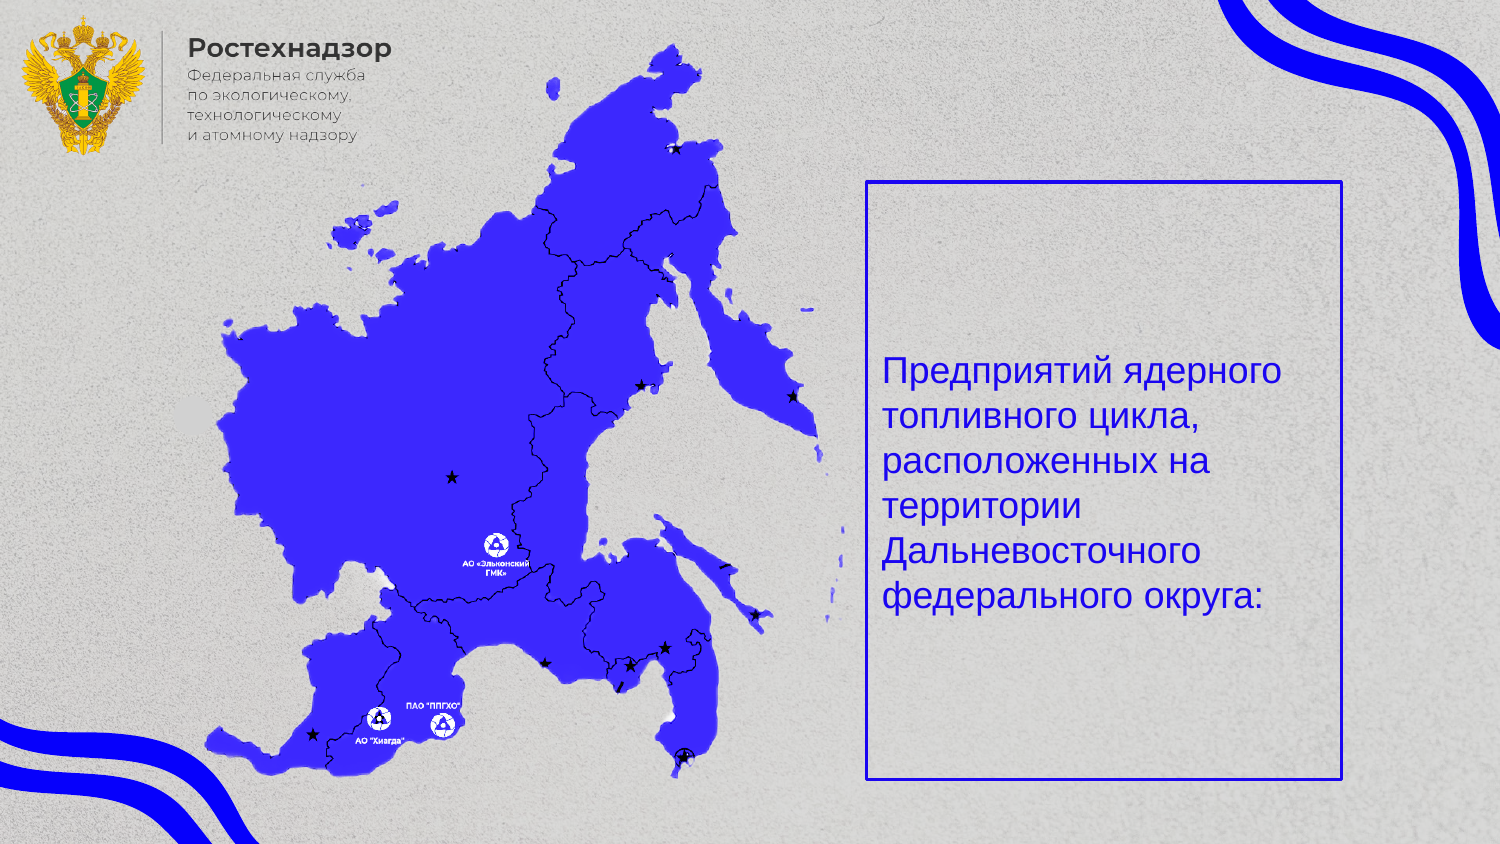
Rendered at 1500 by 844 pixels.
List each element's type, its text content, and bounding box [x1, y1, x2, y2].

picture [17, 11, 897, 793]
title Предприятий ядерного топливного цикла, расположенных на территории Дальневосточного федерального округа: [901, 180, 1343, 781]
